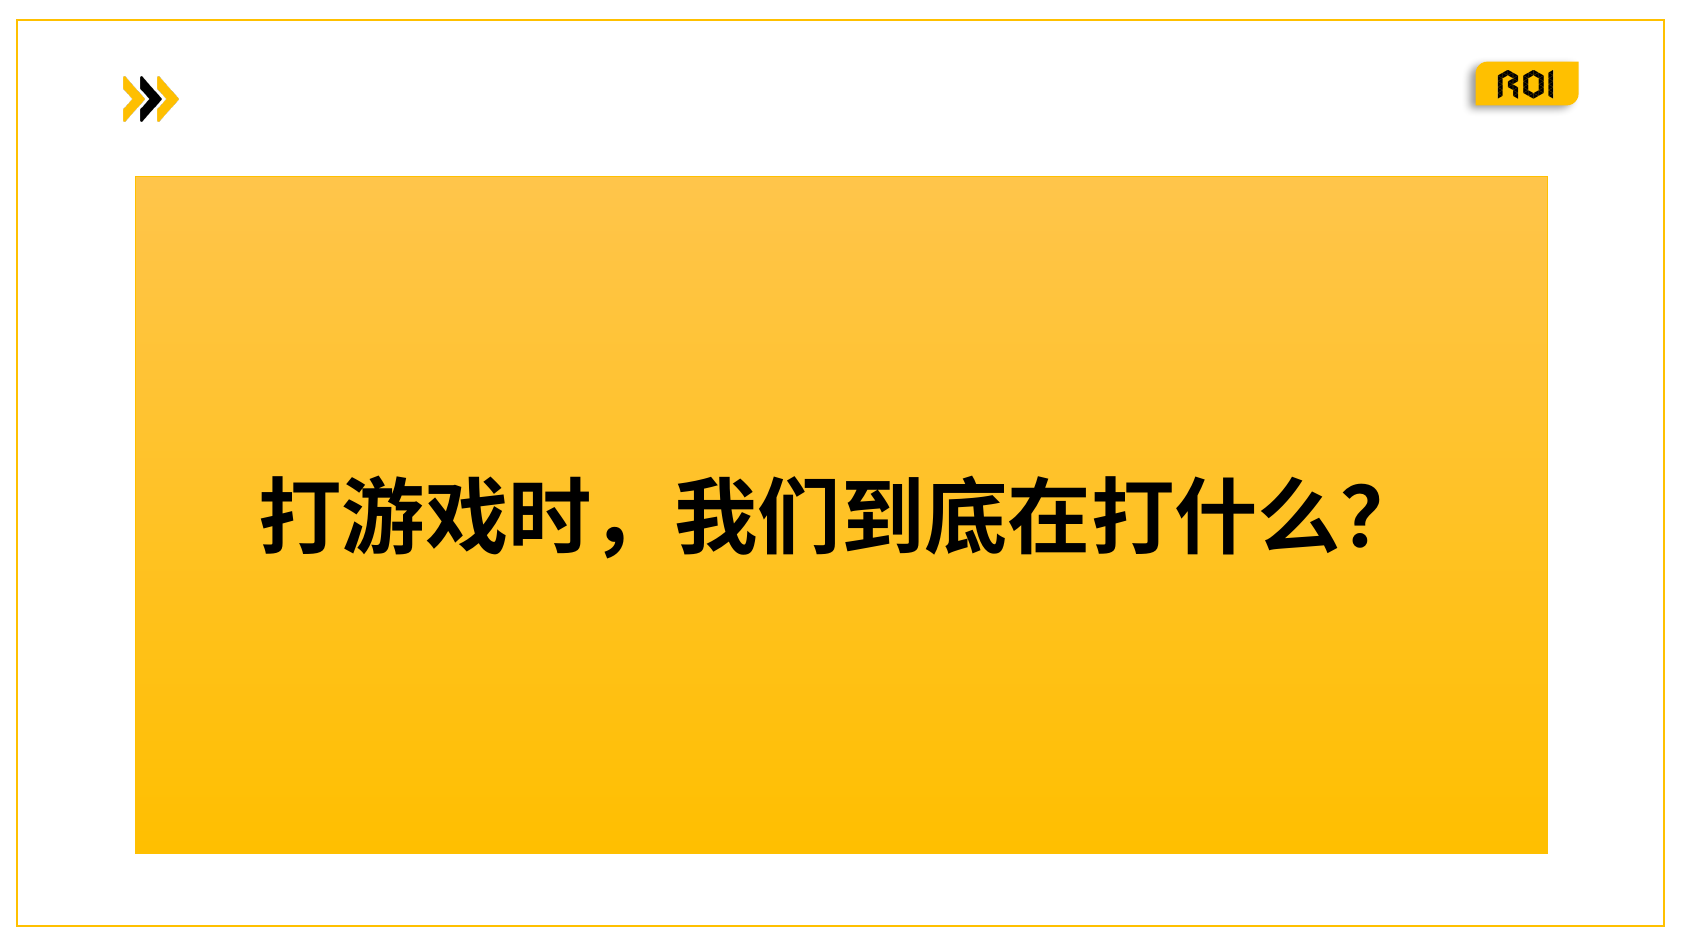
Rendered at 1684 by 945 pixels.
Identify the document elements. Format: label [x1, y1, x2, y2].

text_box [1475, 61, 1579, 106]
text_box [123, 76, 180, 122]
text_box [16, 19, 1665, 927]
